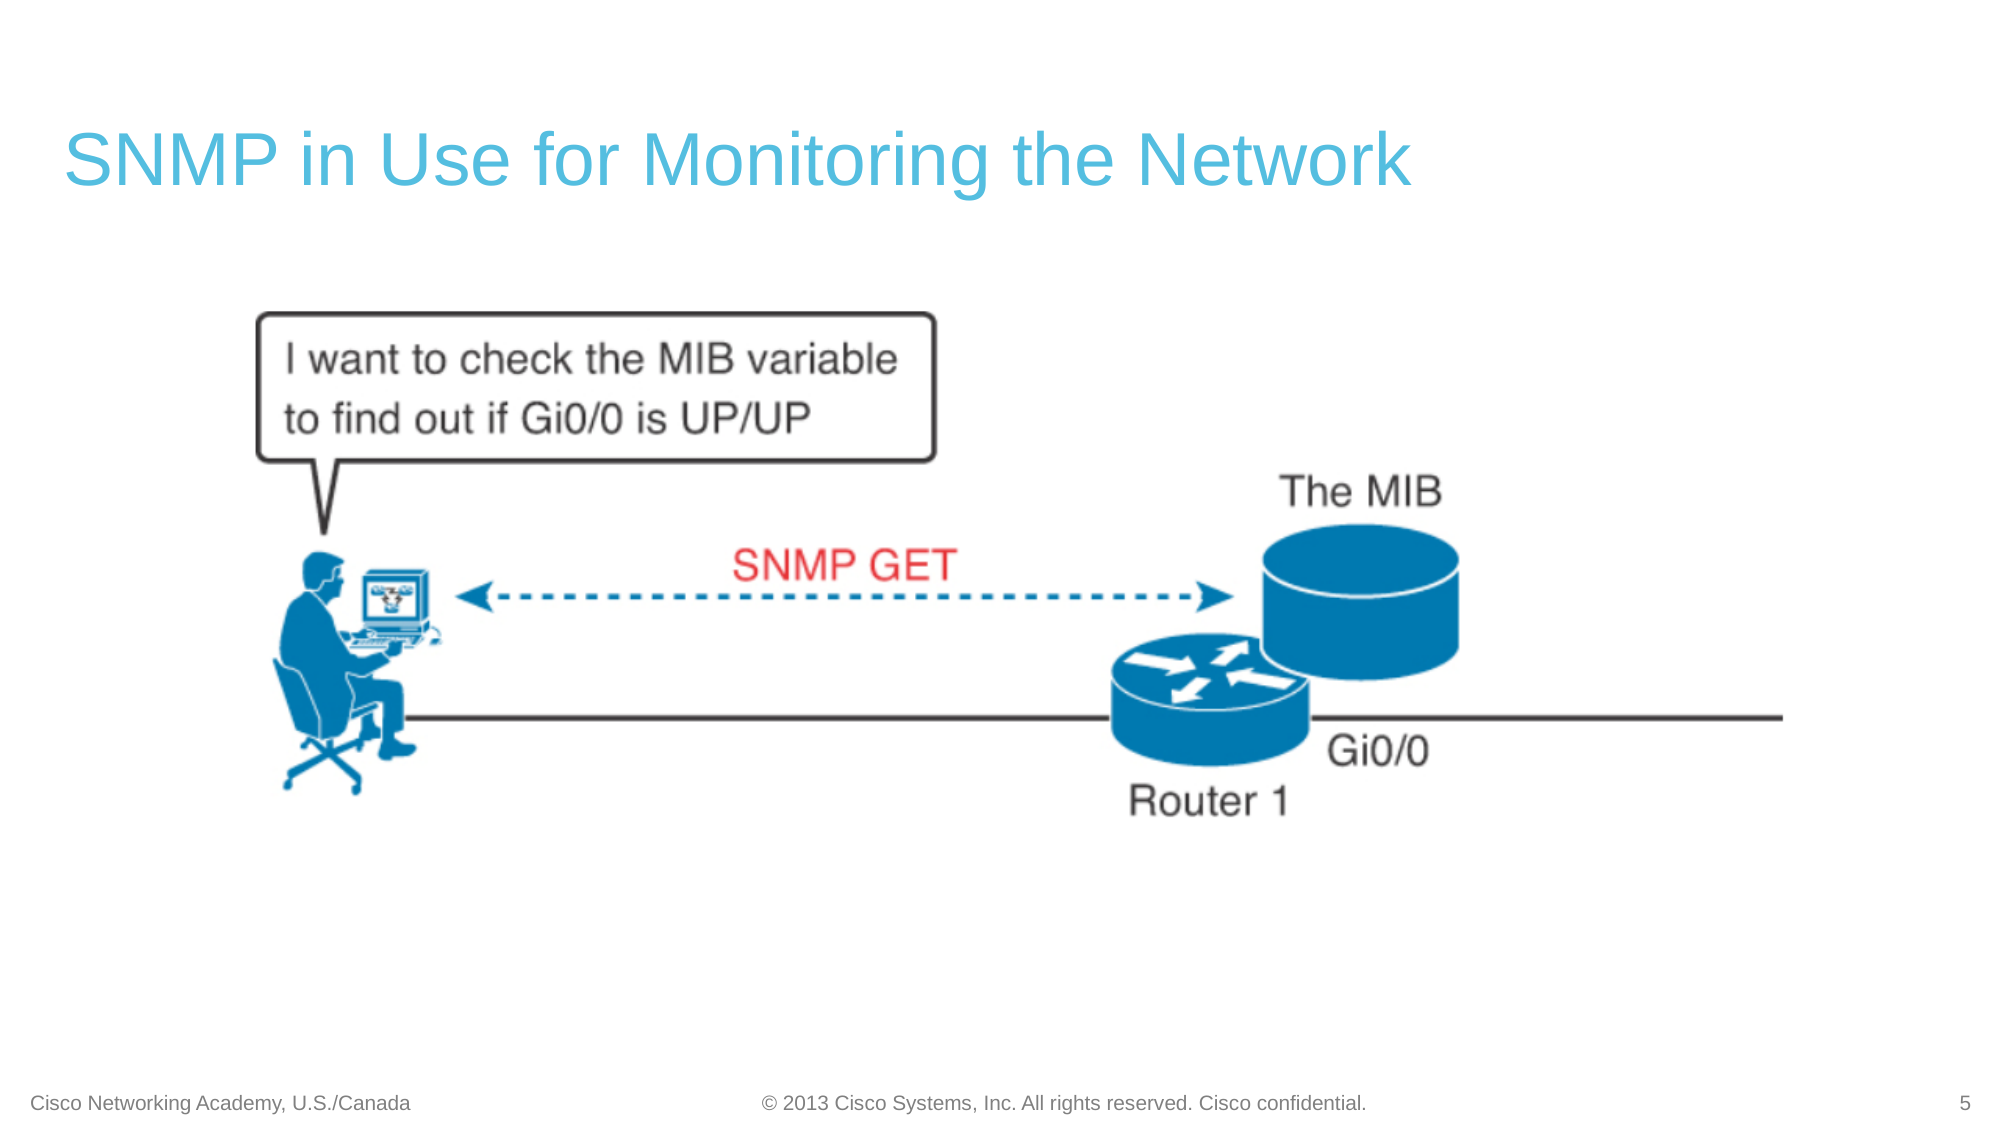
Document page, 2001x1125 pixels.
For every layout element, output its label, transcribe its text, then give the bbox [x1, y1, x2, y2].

picture [209, 299, 1791, 826]
title SNMP in Use for Monitoring the Network [50, 70, 1929, 209]
